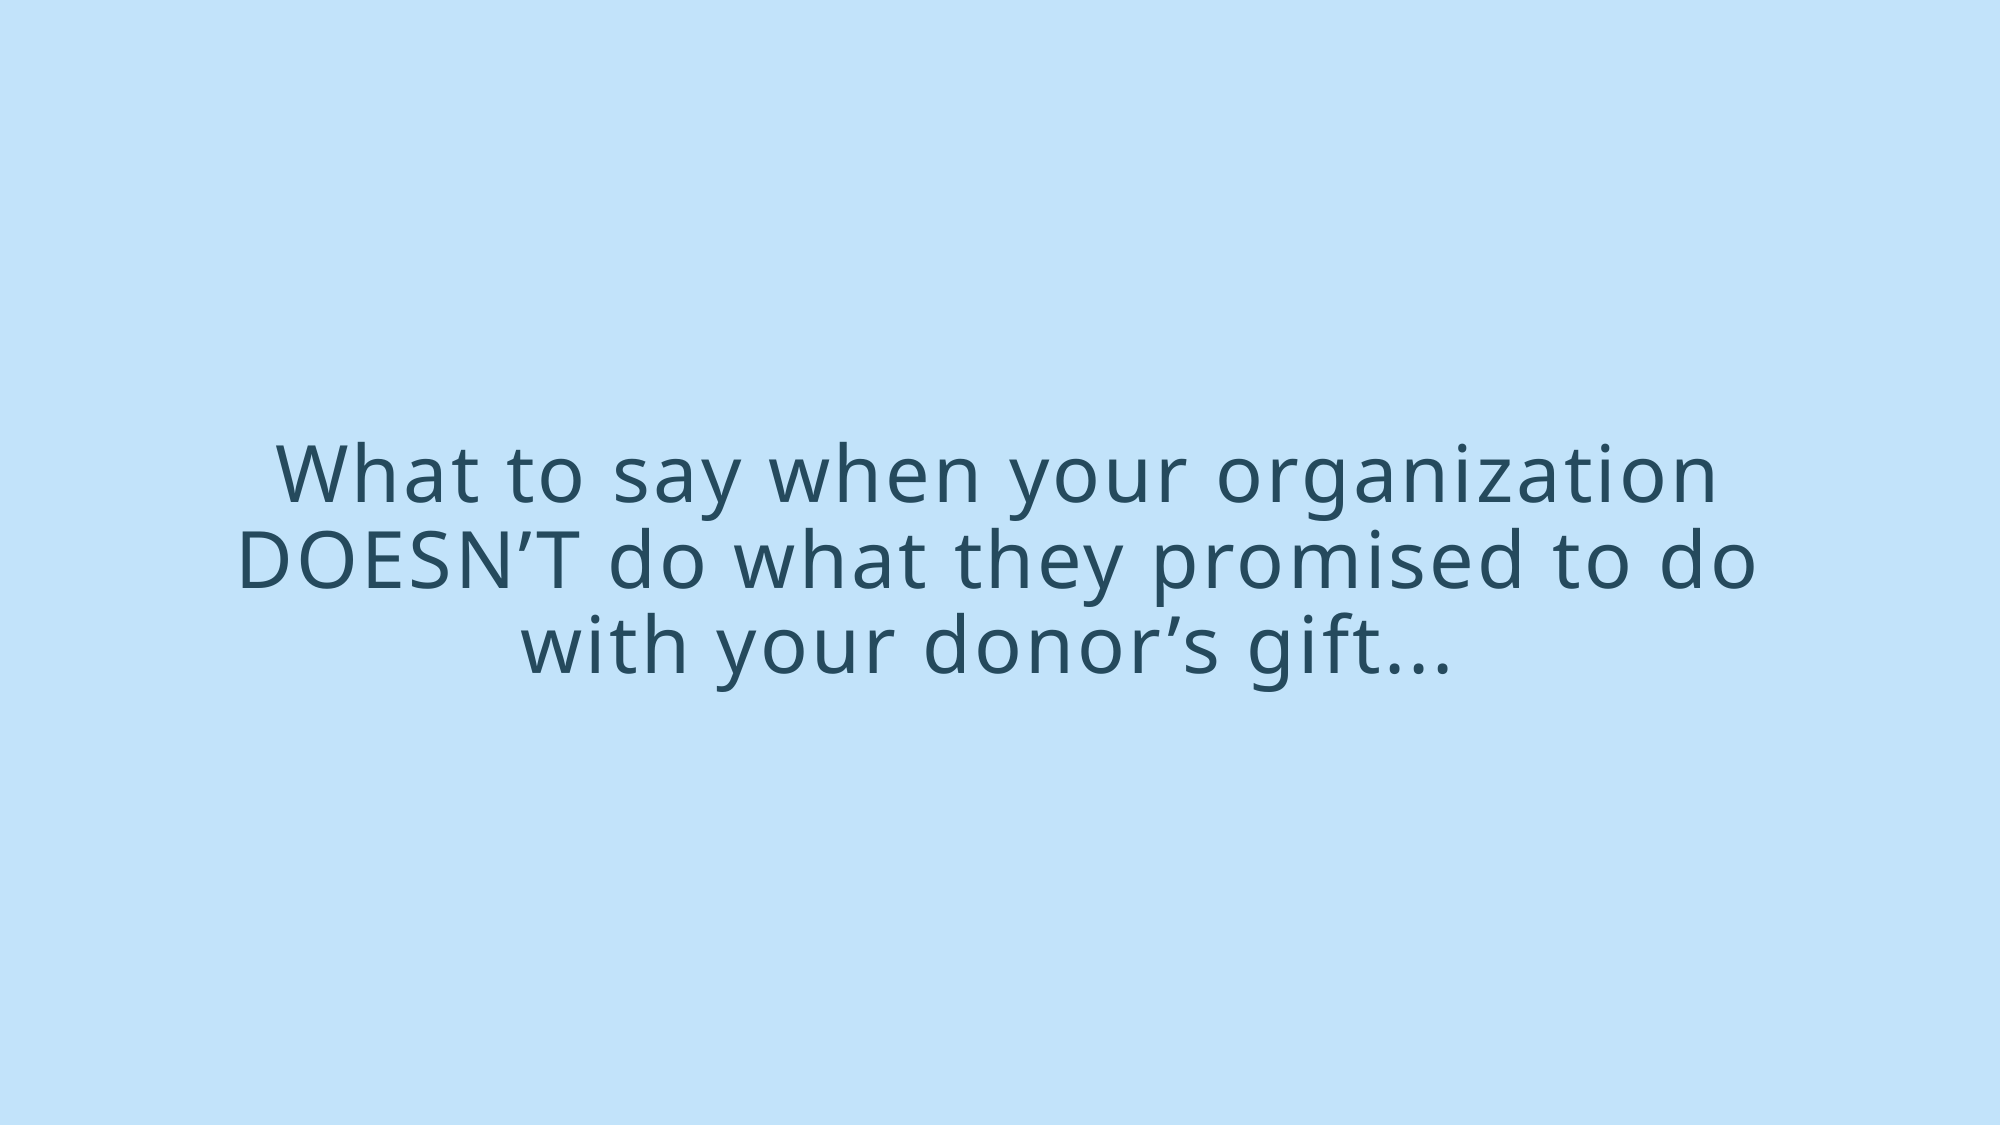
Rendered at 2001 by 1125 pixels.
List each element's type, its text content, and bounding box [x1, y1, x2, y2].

text_box What to say when your organization DOESN’T do what they promised to do with your donor’s gift... [166, 459, 1834, 665]
text_box [0, 0, 2000, 1125]
